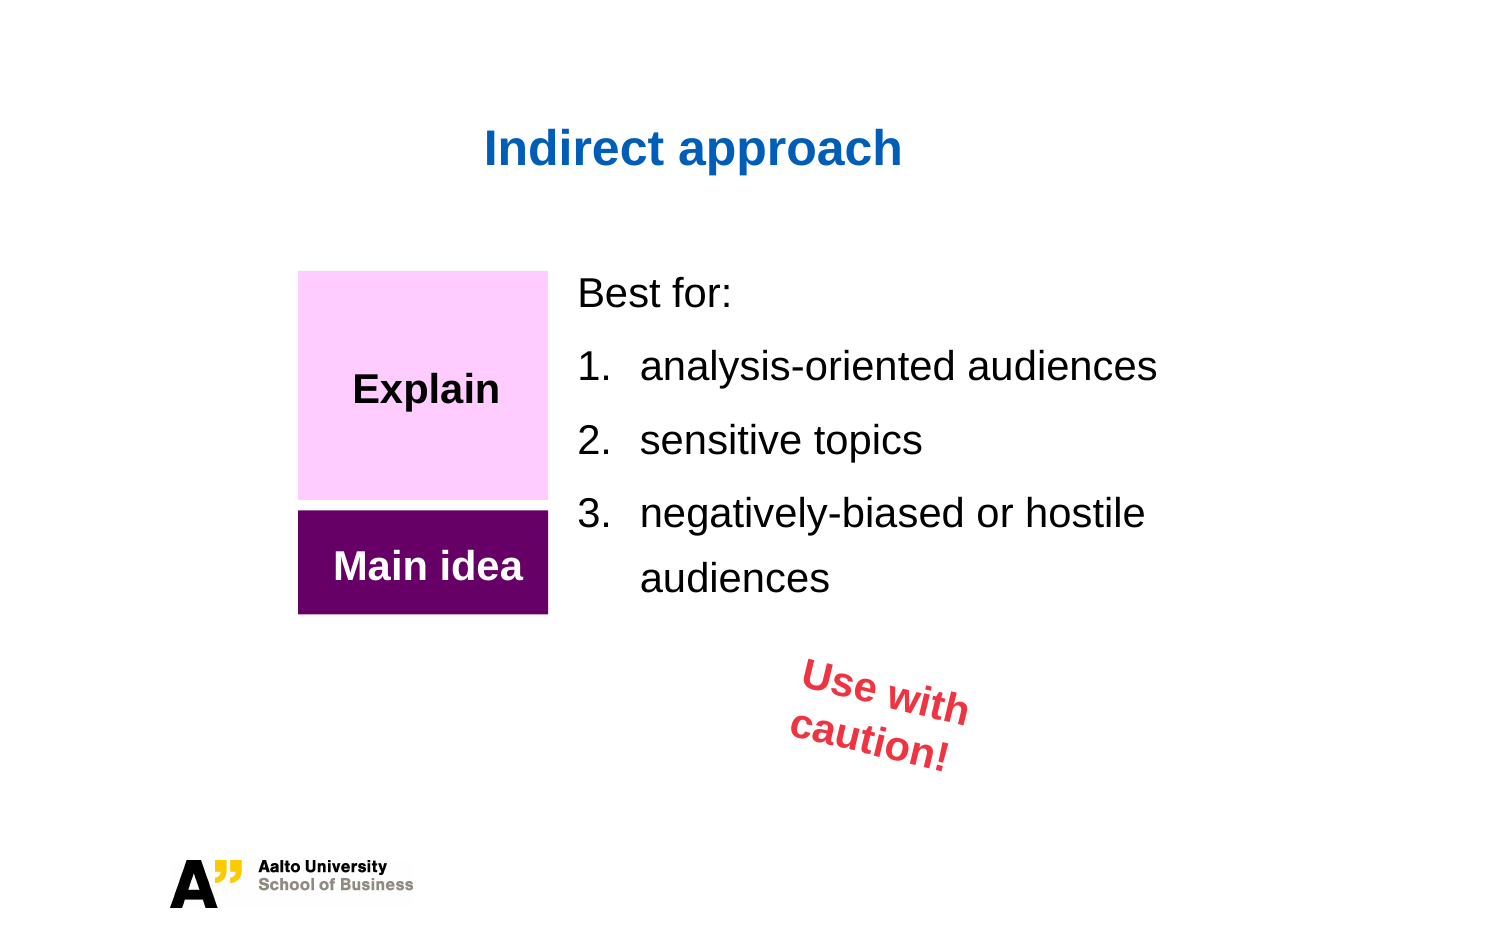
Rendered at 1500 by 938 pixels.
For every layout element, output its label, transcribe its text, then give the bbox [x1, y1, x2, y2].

picture [170, 859, 414, 908]
title Indirect approach [282, 108, 1105, 198]
text_box Use with caution! [785, 645, 1074, 808]
text_box Best for: analysis-oriented audiences sensitive topics negatively-biased or hostile audiences [562, 258, 1330, 540]
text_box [297, 270, 549, 501]
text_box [297, 510, 549, 615]
